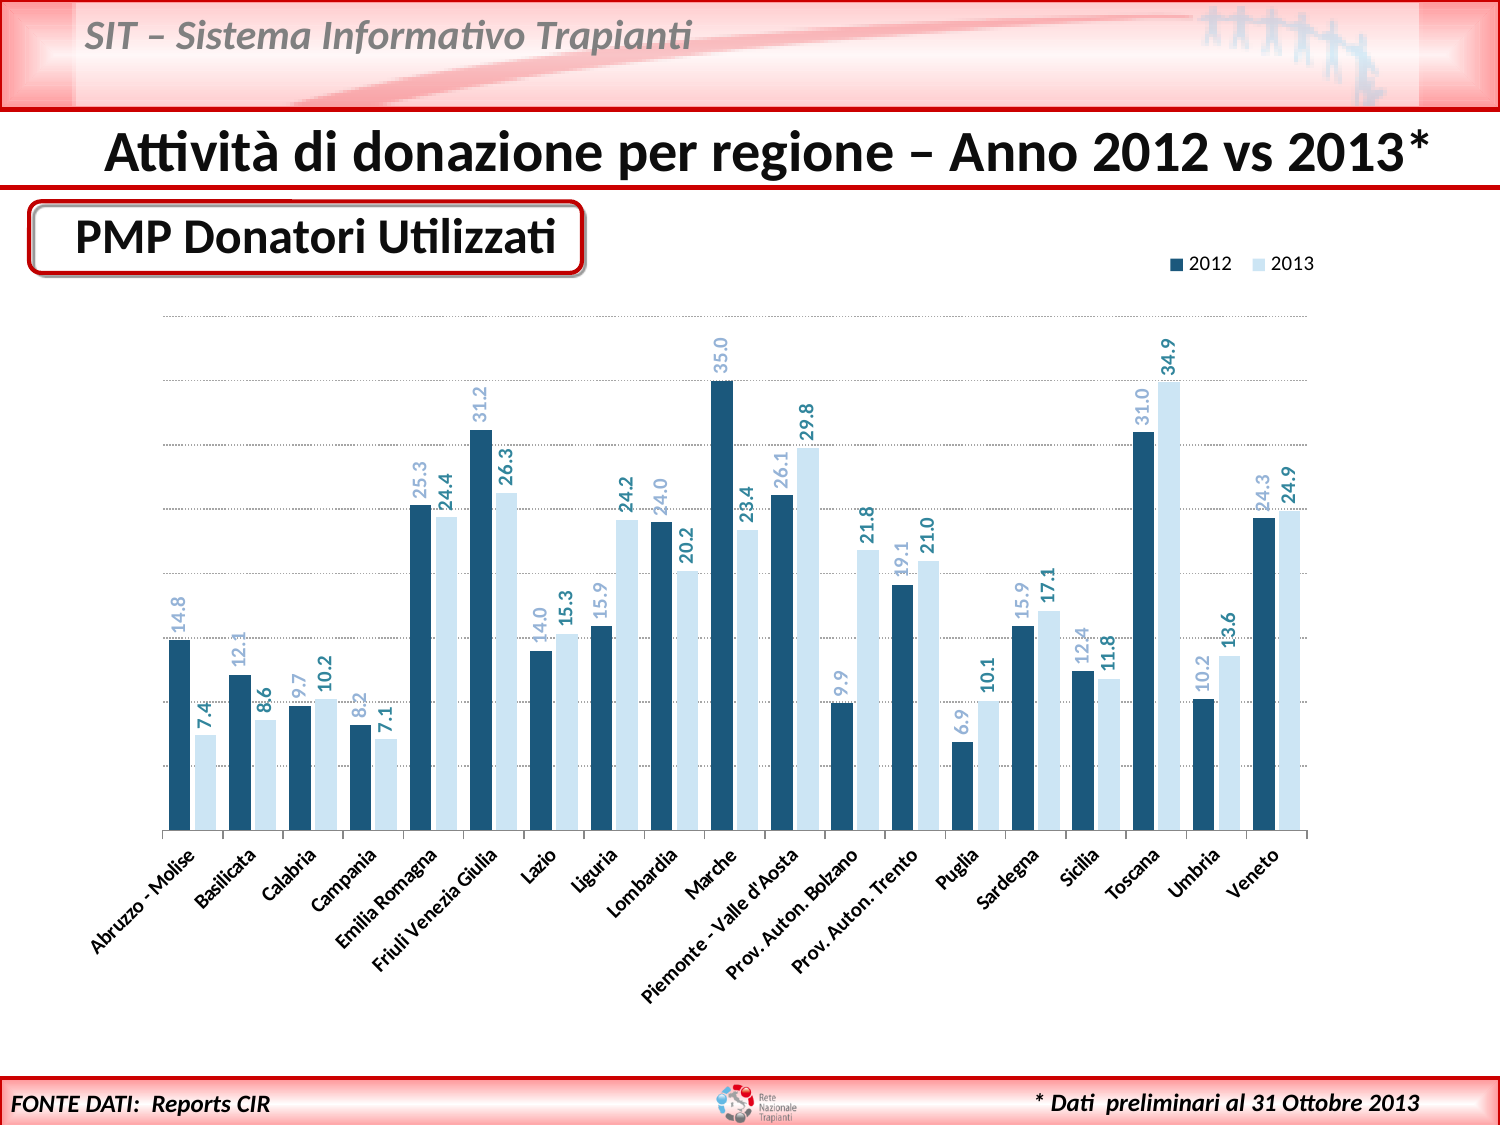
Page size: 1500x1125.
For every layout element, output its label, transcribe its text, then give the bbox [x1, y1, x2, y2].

text_box Attività di donazione per regione – Anno 2012 vs 2013* [0, 105, 1500, 191]
chart [52, 233, 1338, 1077]
picture [703, 1078, 809, 1125]
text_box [23, 195, 598, 274]
text_box FONTE DATI: Reports CIR [0, 1079, 286, 1125]
